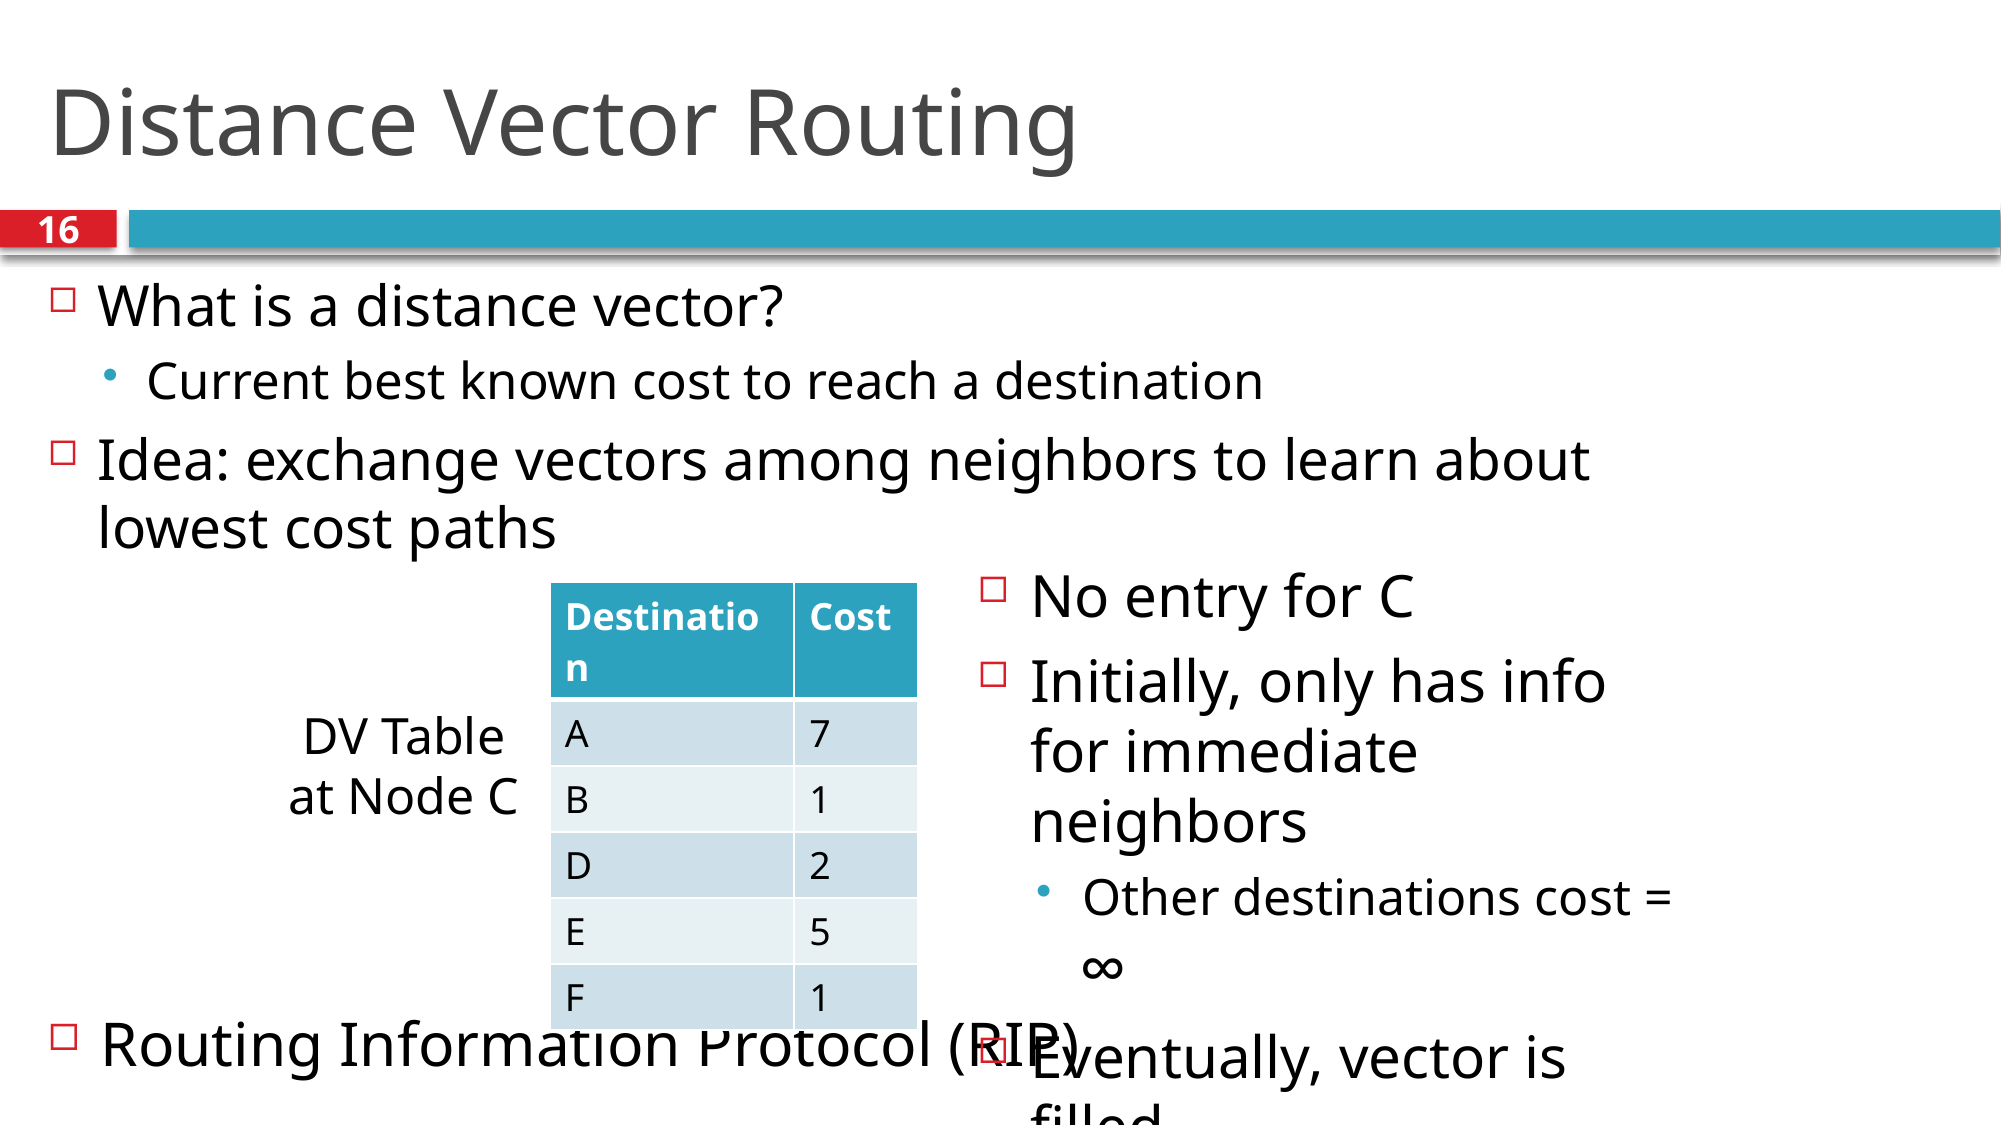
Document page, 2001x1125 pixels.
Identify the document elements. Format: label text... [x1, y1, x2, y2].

table_cell 1 [795, 965, 917, 1029]
table_cell 5 [795, 899, 917, 963]
table_cell A [551, 702, 793, 765]
text_box No entry for C Initially, only has info for immediate neighbors Other destinations cost = ∞ Eventually, vector is filled [963, 552, 1714, 981]
table_cell 1 [795, 767, 917, 831]
title Distance Vector Routing [33, 37, 1967, 200]
slide_number 16 [0, 206, 117, 257]
table_cell 7 [795, 702, 917, 765]
table_cell 2 [795, 833, 917, 897]
table_header Cost [795, 583, 917, 697]
table_header Destination [551, 583, 793, 697]
table_cell B [551, 767, 793, 831]
table_cell F [551, 965, 793, 1029]
table_cell E [551, 899, 793, 963]
table_cell D [551, 833, 793, 897]
text_box DV Table at Node C [273, 696, 534, 832]
list What is a distance vector? Current best known cost to reach a destination Idea: exchange vectors among neighbors to learn about lowest cost paths [33, 262, 1725, 570]
text_box Routing Information Protocol (RIP) [33, 998, 1725, 1122]
